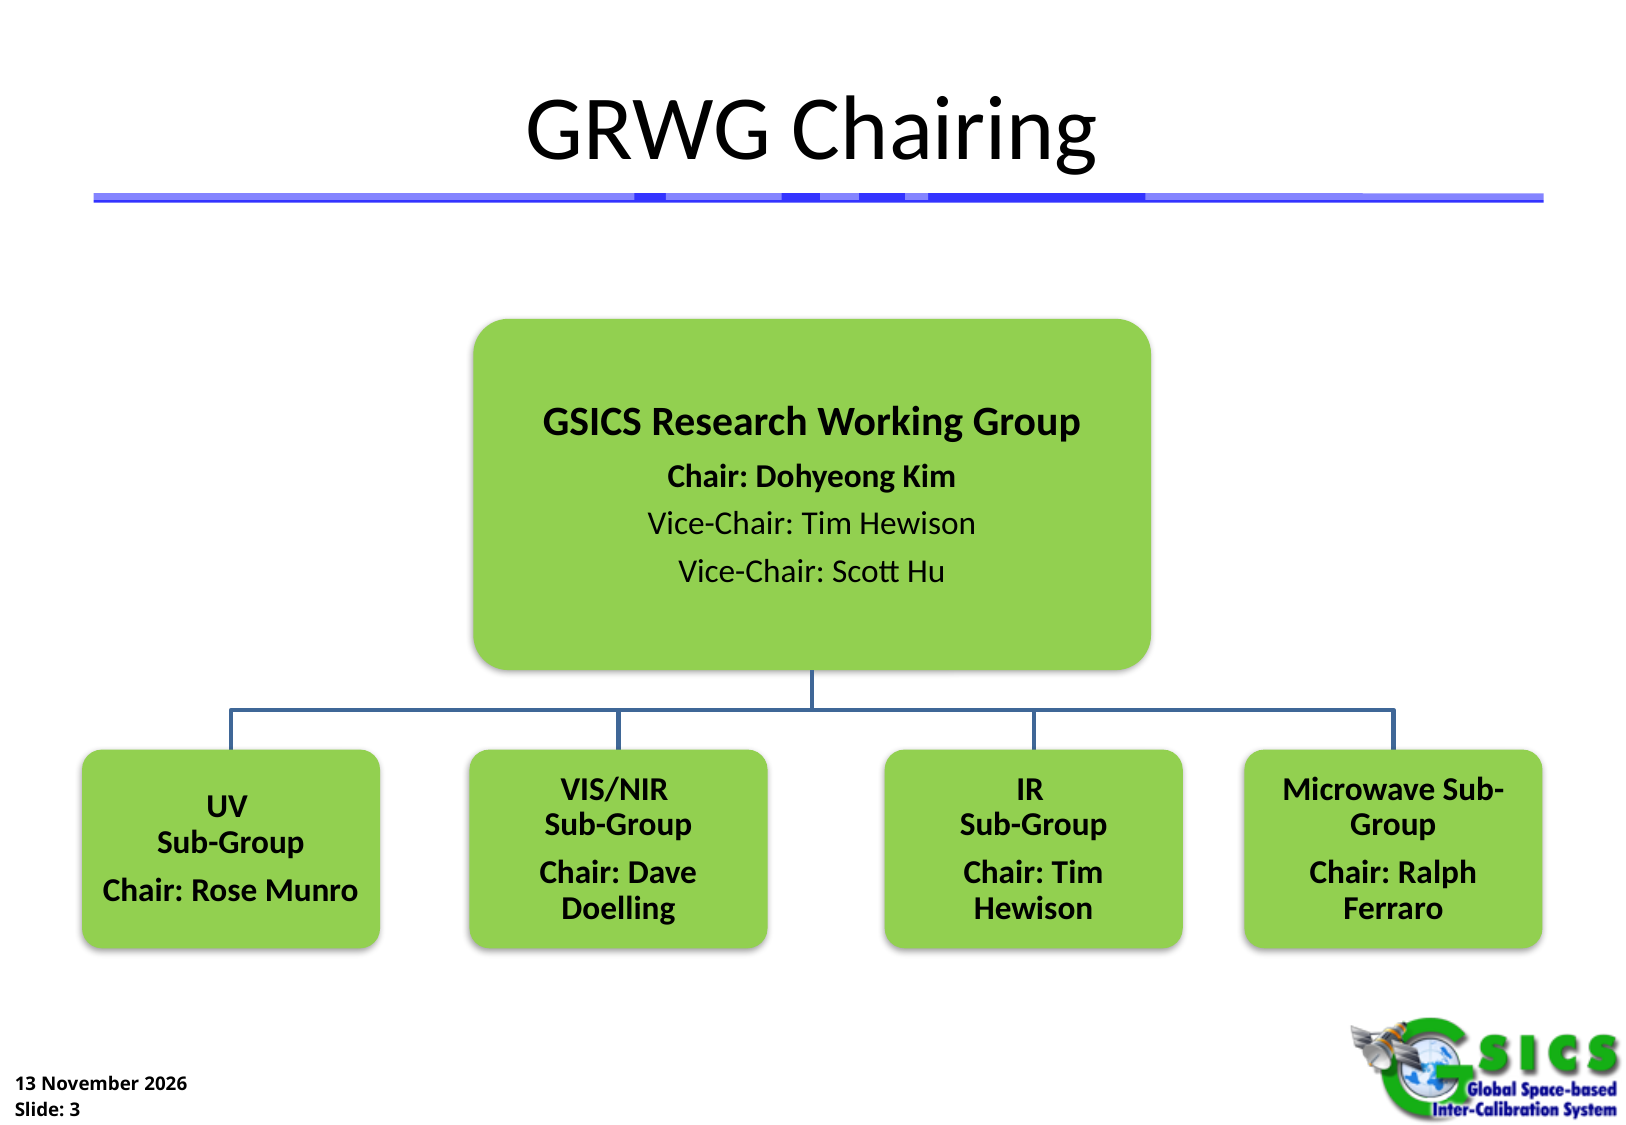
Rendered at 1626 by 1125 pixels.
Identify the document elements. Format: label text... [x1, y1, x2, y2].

title GRWG Chairing [80, 44, 1544, 202]
picture [1343, 1010, 1625, 1125]
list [80, 262, 1544, 1005]
